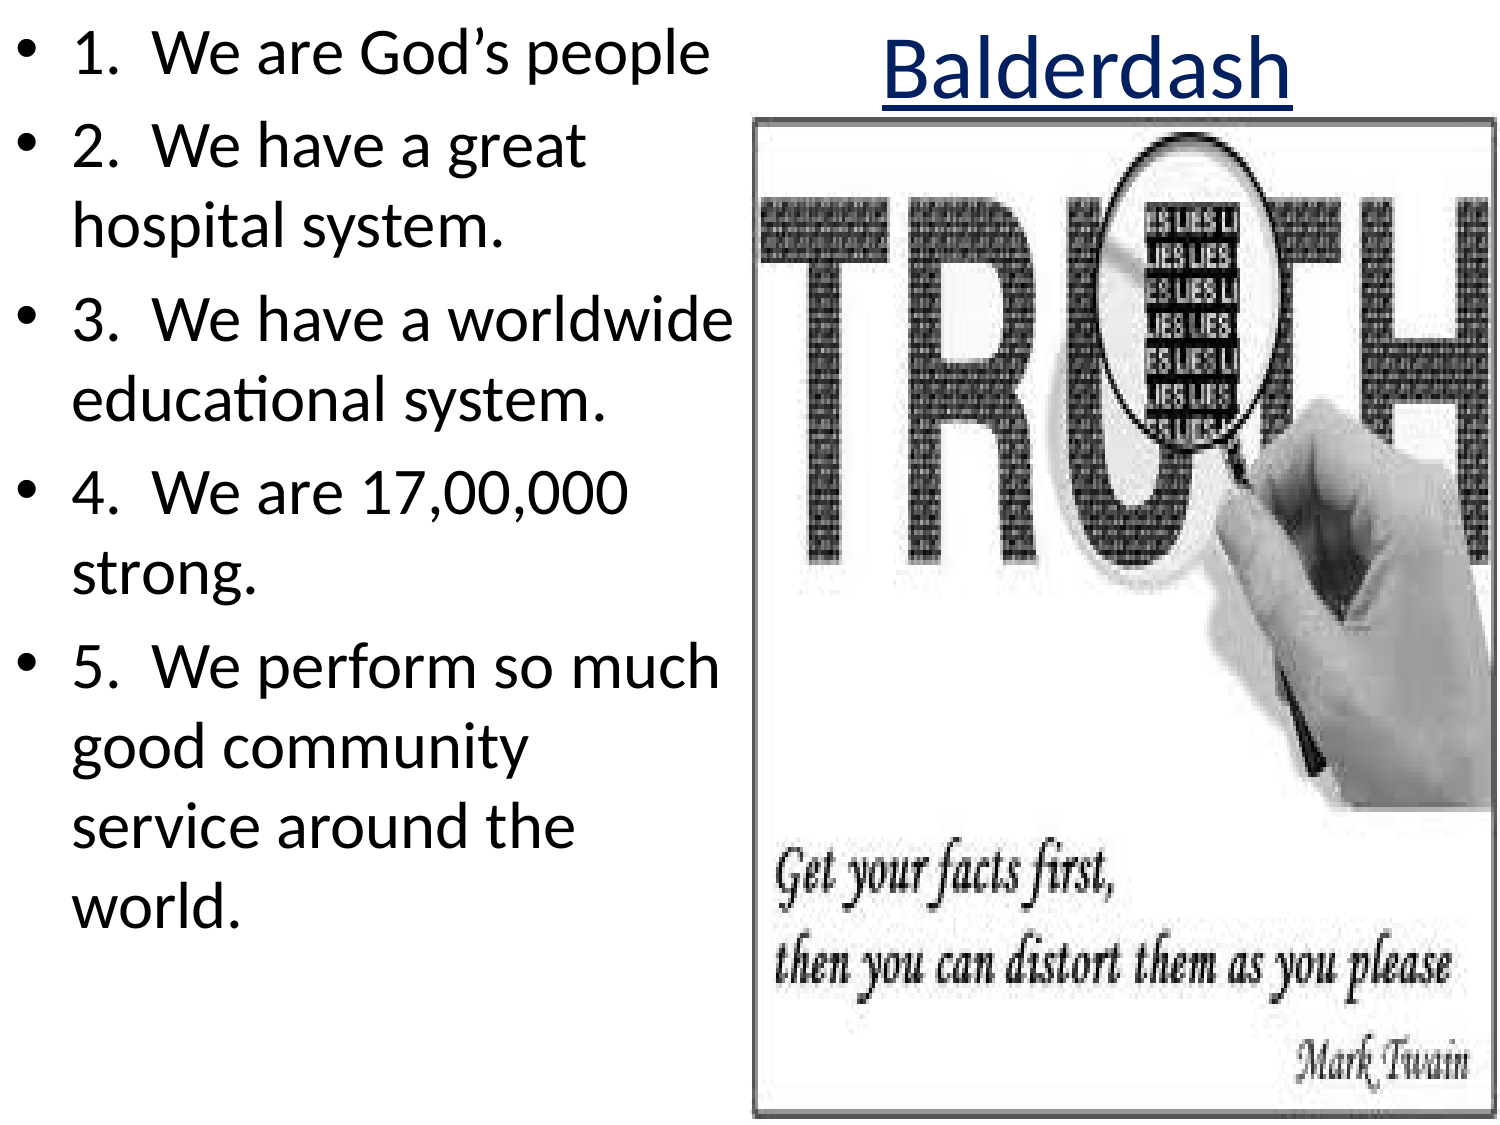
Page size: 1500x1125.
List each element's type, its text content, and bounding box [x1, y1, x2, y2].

title Balderdash [750, 0, 1425, 110]
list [749, 112, 1500, 1125]
list 1. We are God’s people 2. We have a great hospital system. 3. We have a worldwide educational system. 4. We are 17,00,000 strong. 5. We perform so much good community service around the world. [0, 0, 750, 1125]
